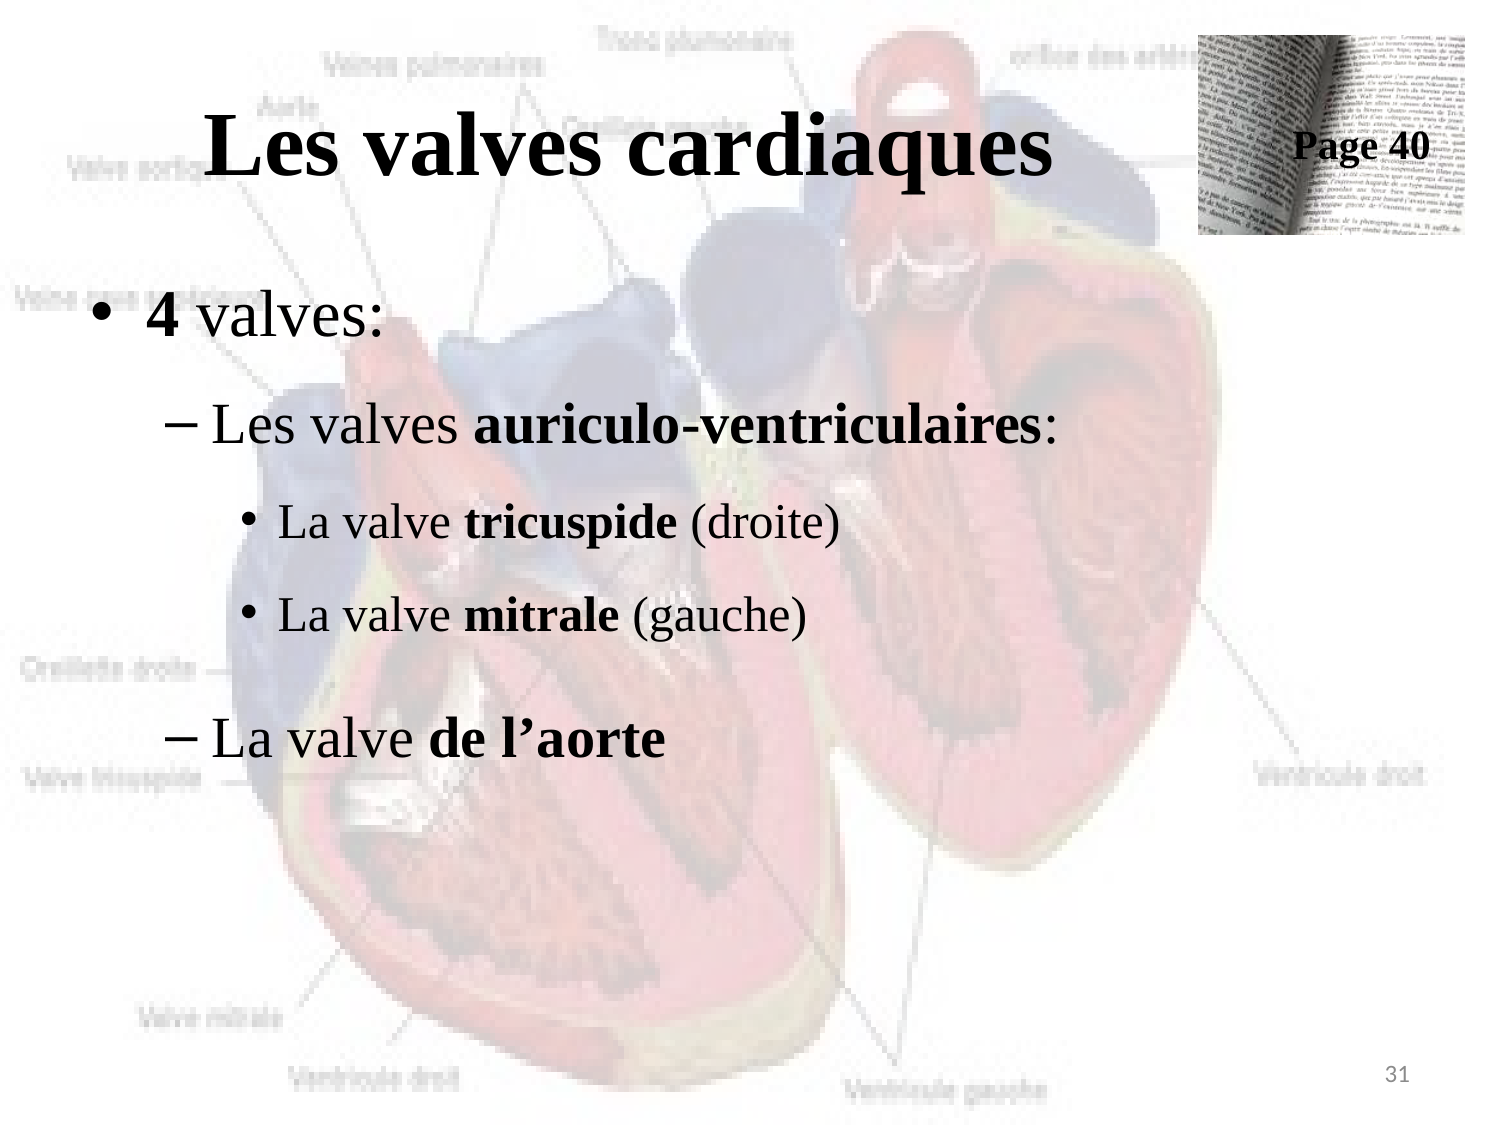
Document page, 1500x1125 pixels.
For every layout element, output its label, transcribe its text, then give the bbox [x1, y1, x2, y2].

list 4 valves: Les valves auriculo-ventriculaires: La valve tricuspide (droite) La valve mitrale (gauche) La valve de l’aorte [75, 262, 1425, 1005]
picture [1198, 34, 1466, 235]
title Les valves cardiaques [75, 45, 1184, 233]
slide_number 31 [1074, 1042, 1425, 1103]
